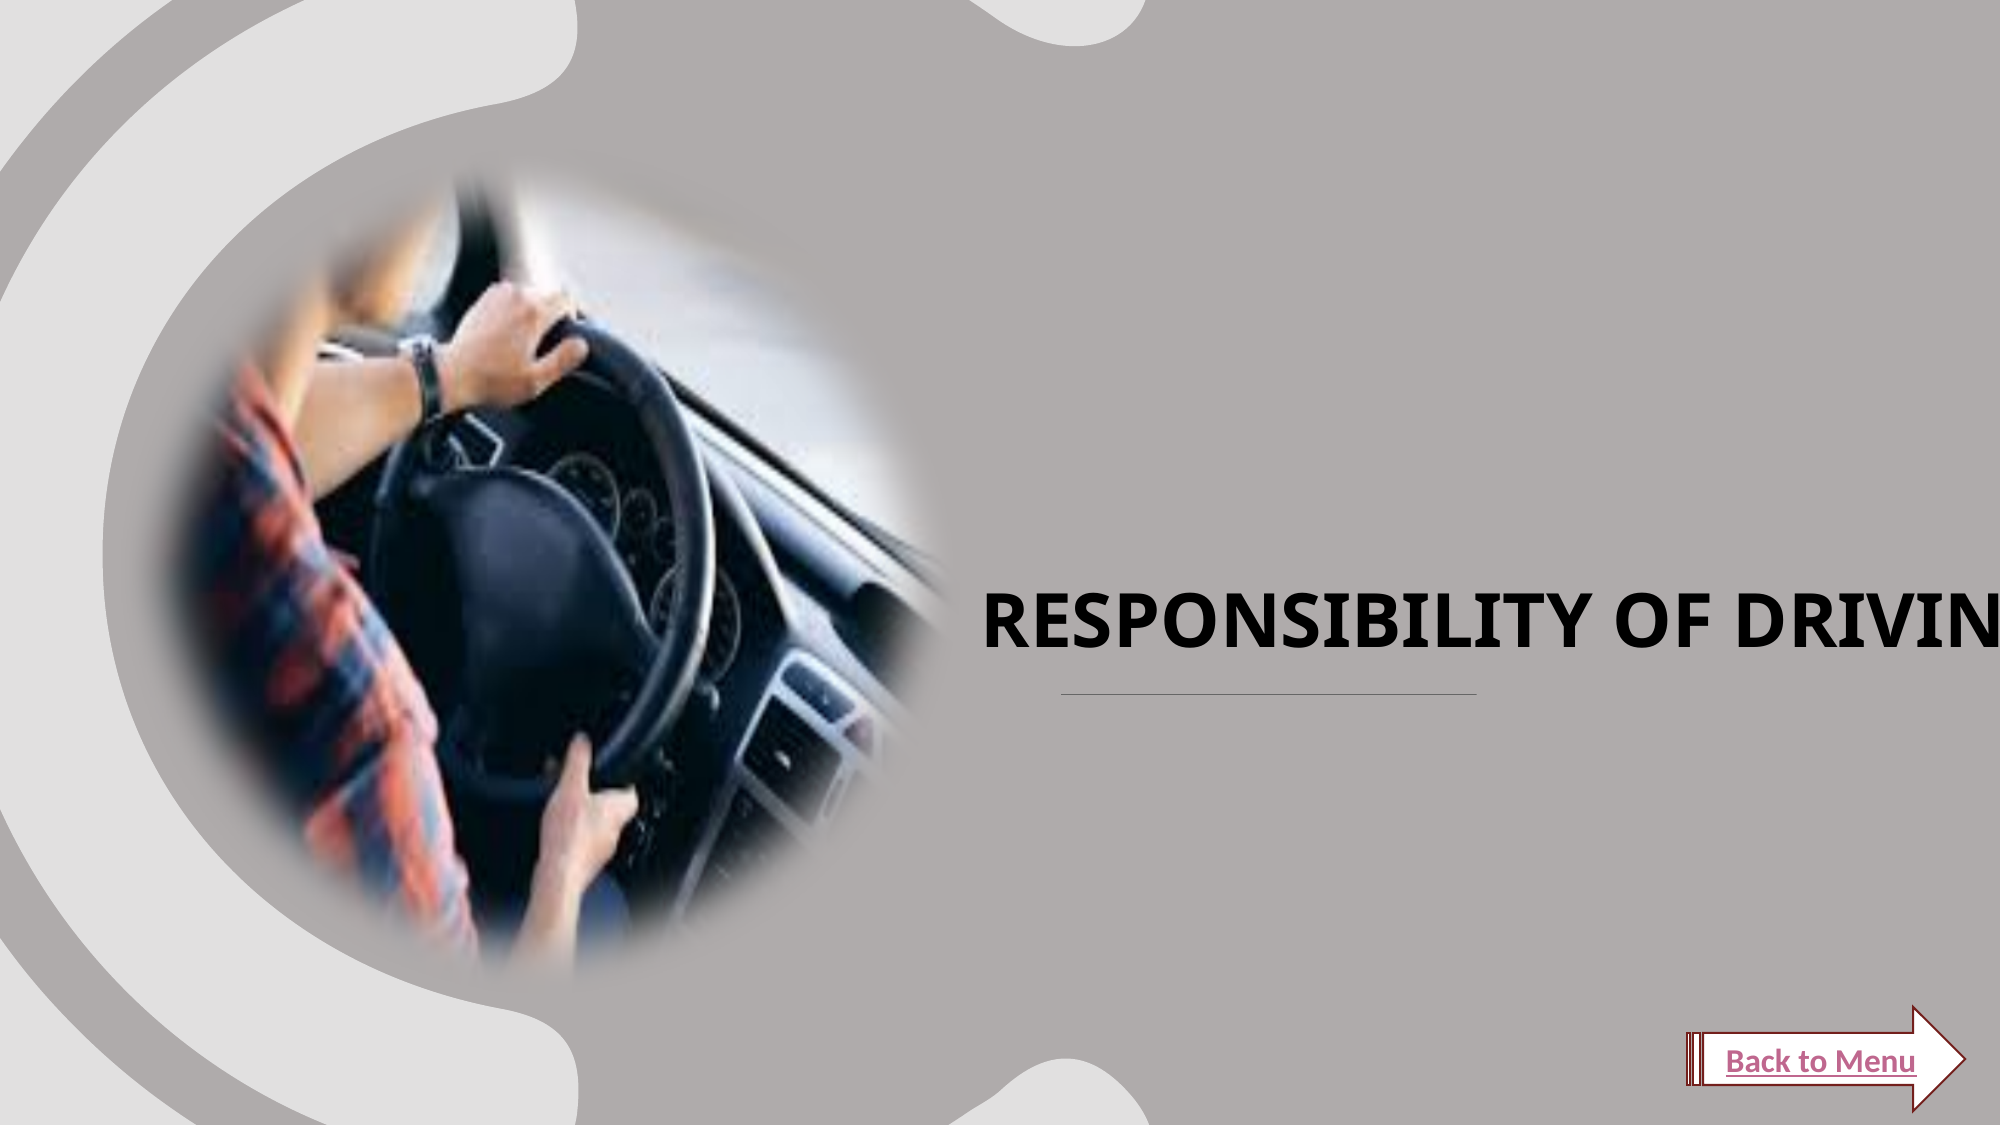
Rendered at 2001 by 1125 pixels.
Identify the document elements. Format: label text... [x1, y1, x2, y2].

text_box Responsibility of driving [966, 598, 2000, 672]
text_box Back to Menu [1702, 1004, 1967, 1114]
text_box Back to Menu [1692, 1032, 1701, 1086]
picture [116, 142, 966, 1000]
text_box Back to Menu [1686, 1032, 1691, 1086]
